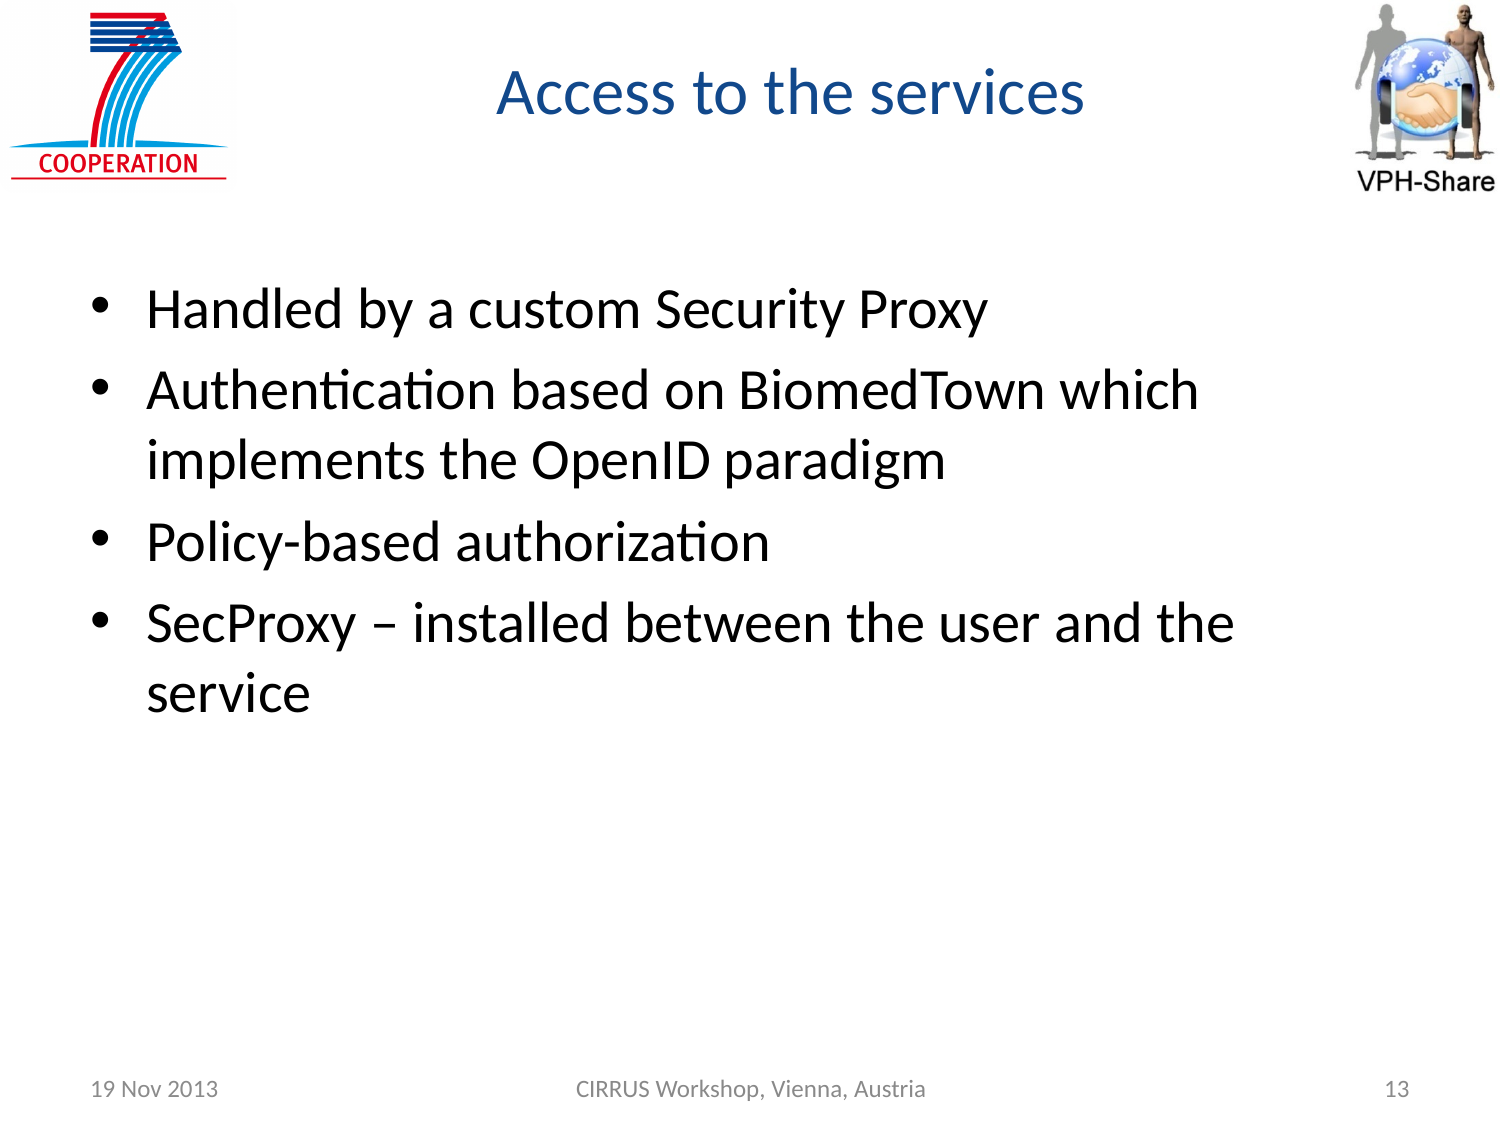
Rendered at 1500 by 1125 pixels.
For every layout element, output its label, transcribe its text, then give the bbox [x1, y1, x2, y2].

list Handled by a custom Security Proxy Authentication based on BiomedTown which implements the OpenID paradigm Policy-based authorization SecProxy – installed between the user and the service [75, 262, 1425, 1005]
title Access to the services [218, 2, 1365, 173]
picture [0, 0, 237, 193]
picture [1350, 0, 1500, 197]
